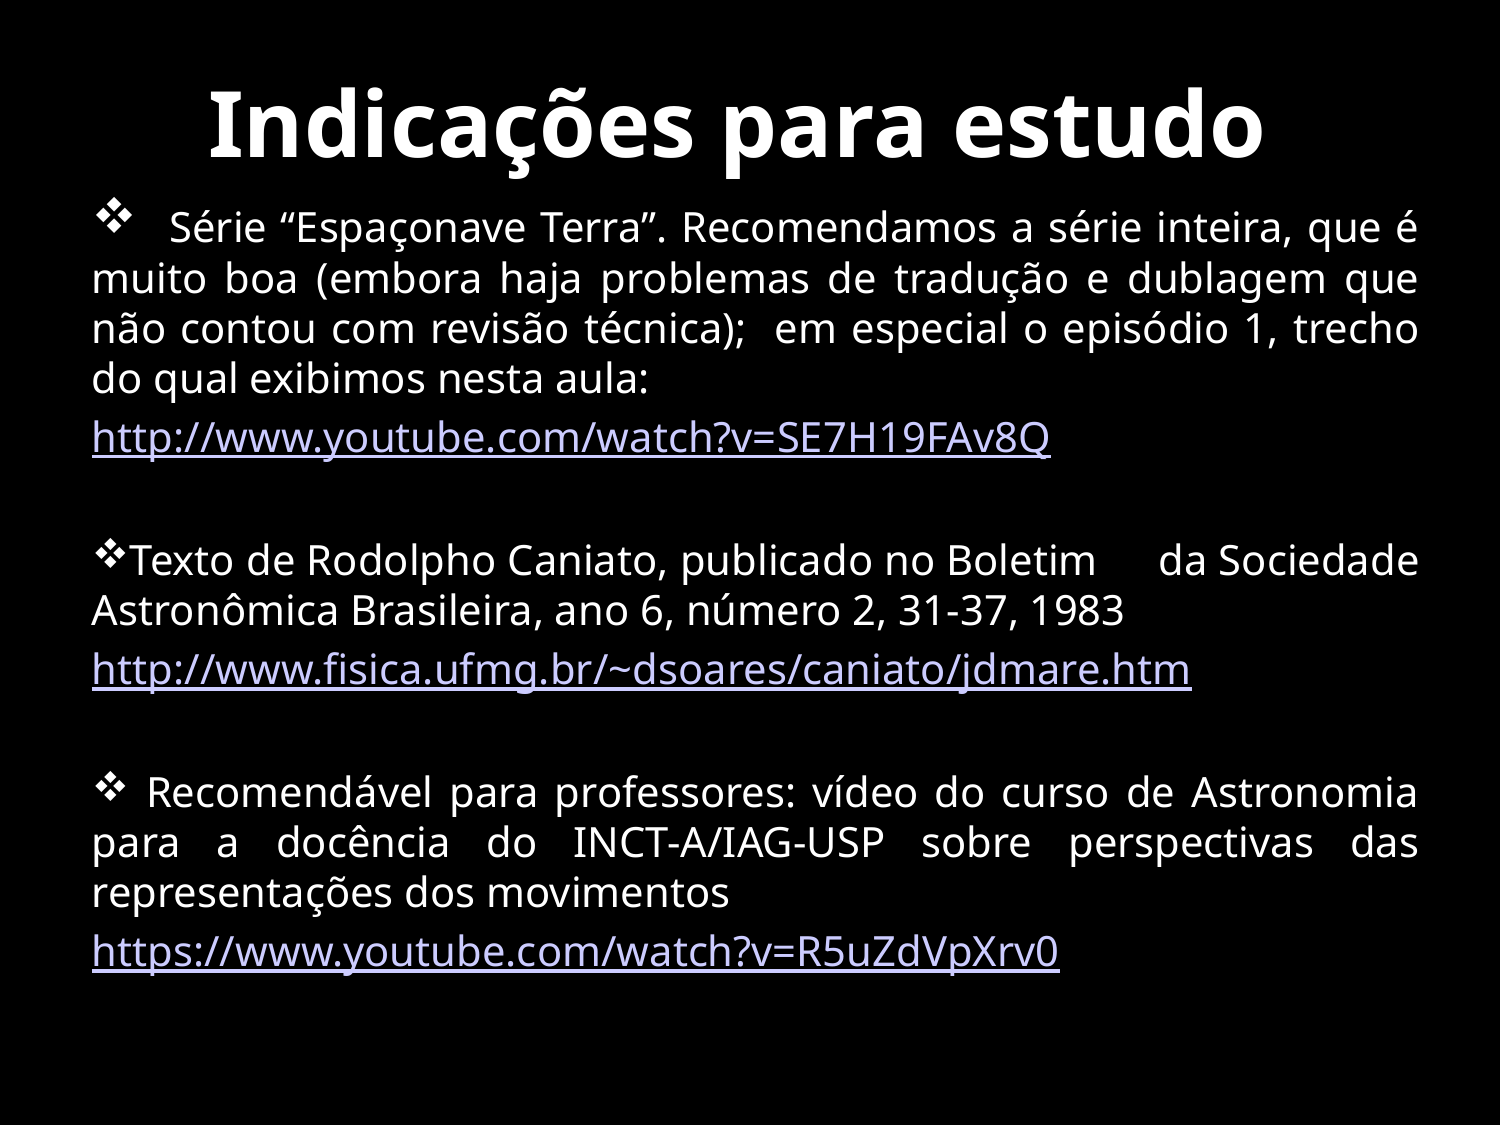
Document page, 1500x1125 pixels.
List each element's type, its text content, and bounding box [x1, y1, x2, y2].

title Indicações para estudo [100, 0, 1376, 184]
subtitle Série “Espaçonave Terra”. Recomendamos a série inteira, que é muito boa (embora haja problemas de tradução e dublagem que não contou com revisão técnica); em especial o episódio 1, trecho do qual exibimos nesta aula: http://www.youtube.com/watch?v=SE7H19FAv8Q Texto de Rodolpho Caniato, publicado no Boletim m da Sociedade Astronômica Brasileira, ano 6, número 2, 31-37, 1983 http://www.fisica.ufmg.br/~dsoares/caniato/jdmare.htm Recomendável para professores: vídeo do curso de Astronomia para a docência do INCT-A/IAG-USP sobre perspectivas das representações dos movimentos https://www.youtube.com/watch?v=R5uZdVpXrv0 [76, 184, 1436, 1036]
